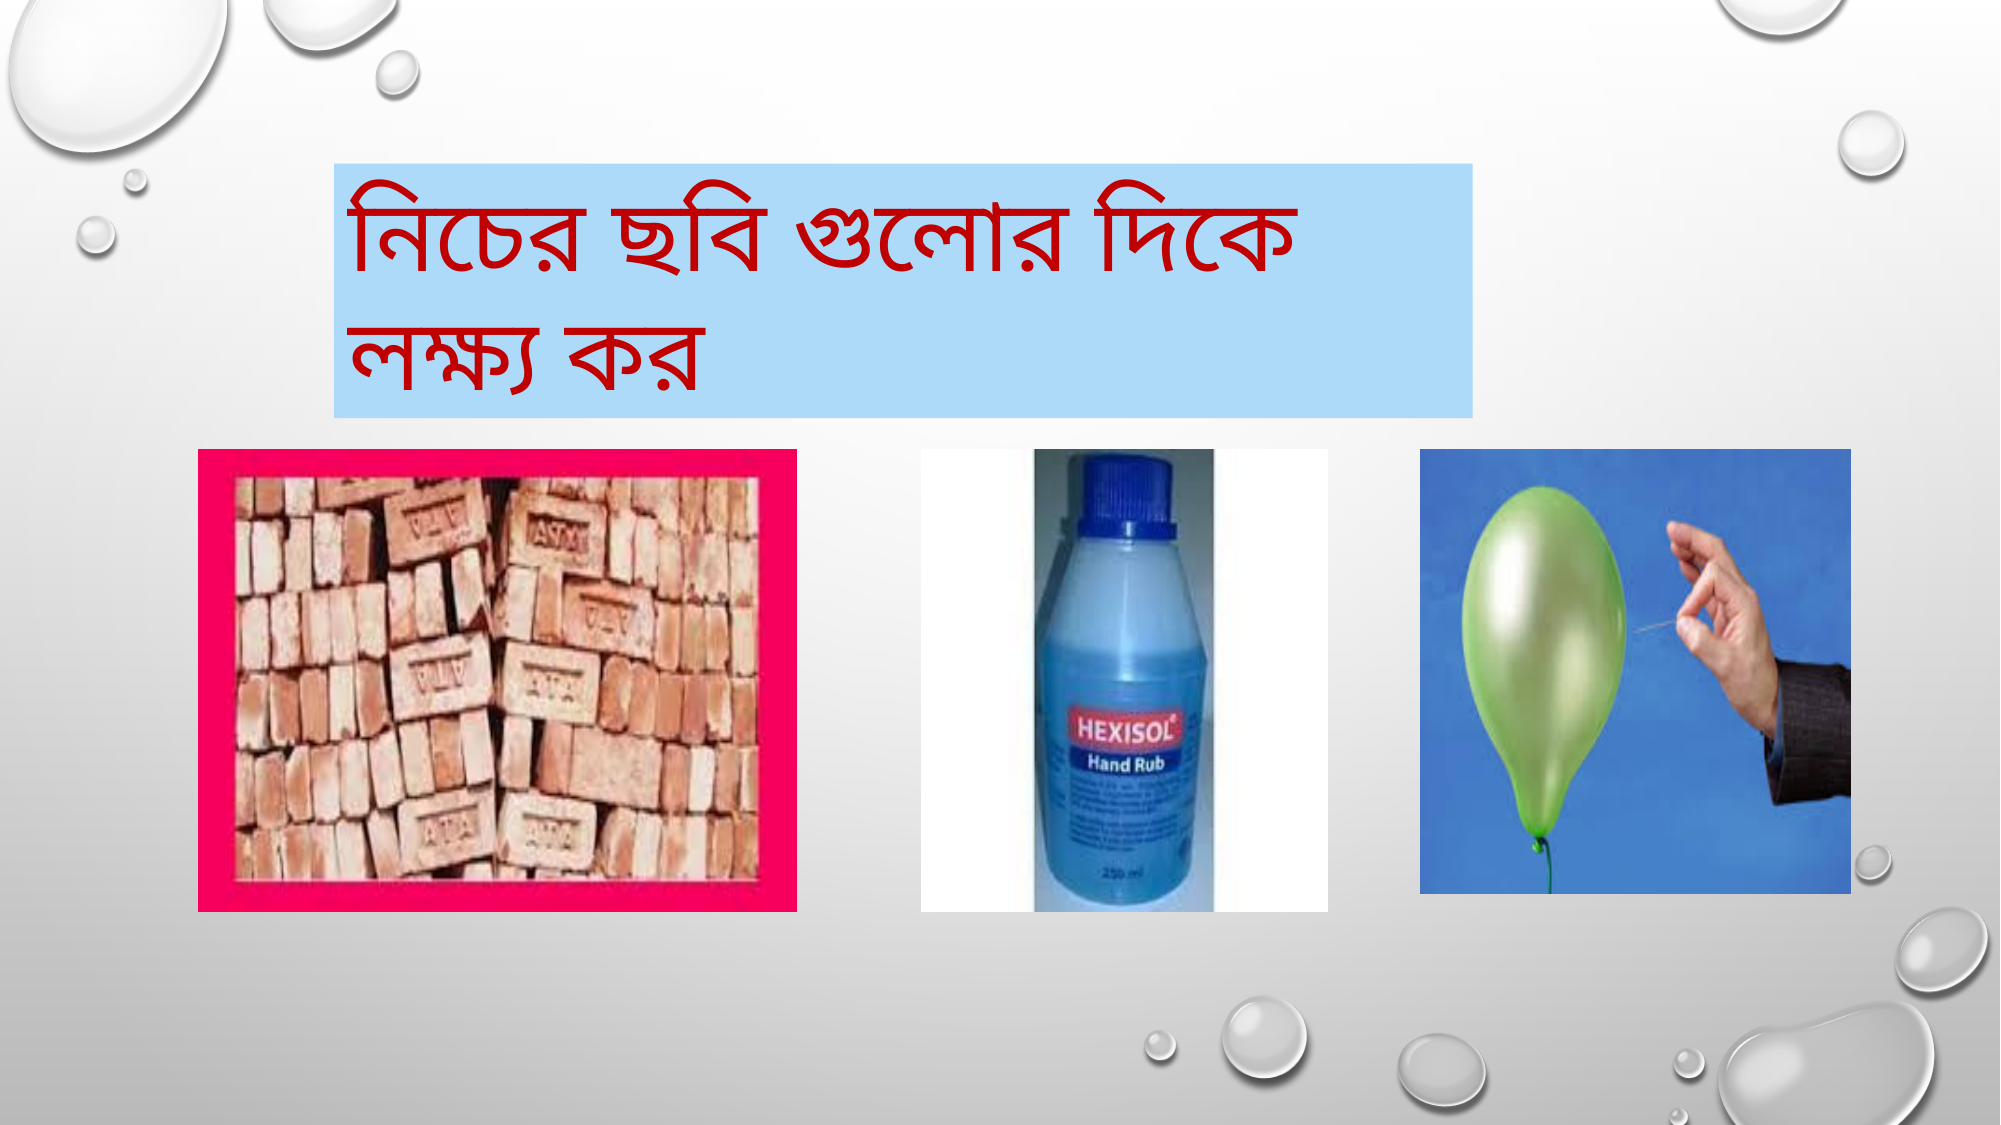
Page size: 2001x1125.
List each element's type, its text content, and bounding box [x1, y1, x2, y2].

picture [0, 0, 2000, 1125]
text_box নিচের ছবি গুলোর দিকে লক্ষ্য কর [334, 163, 1473, 419]
